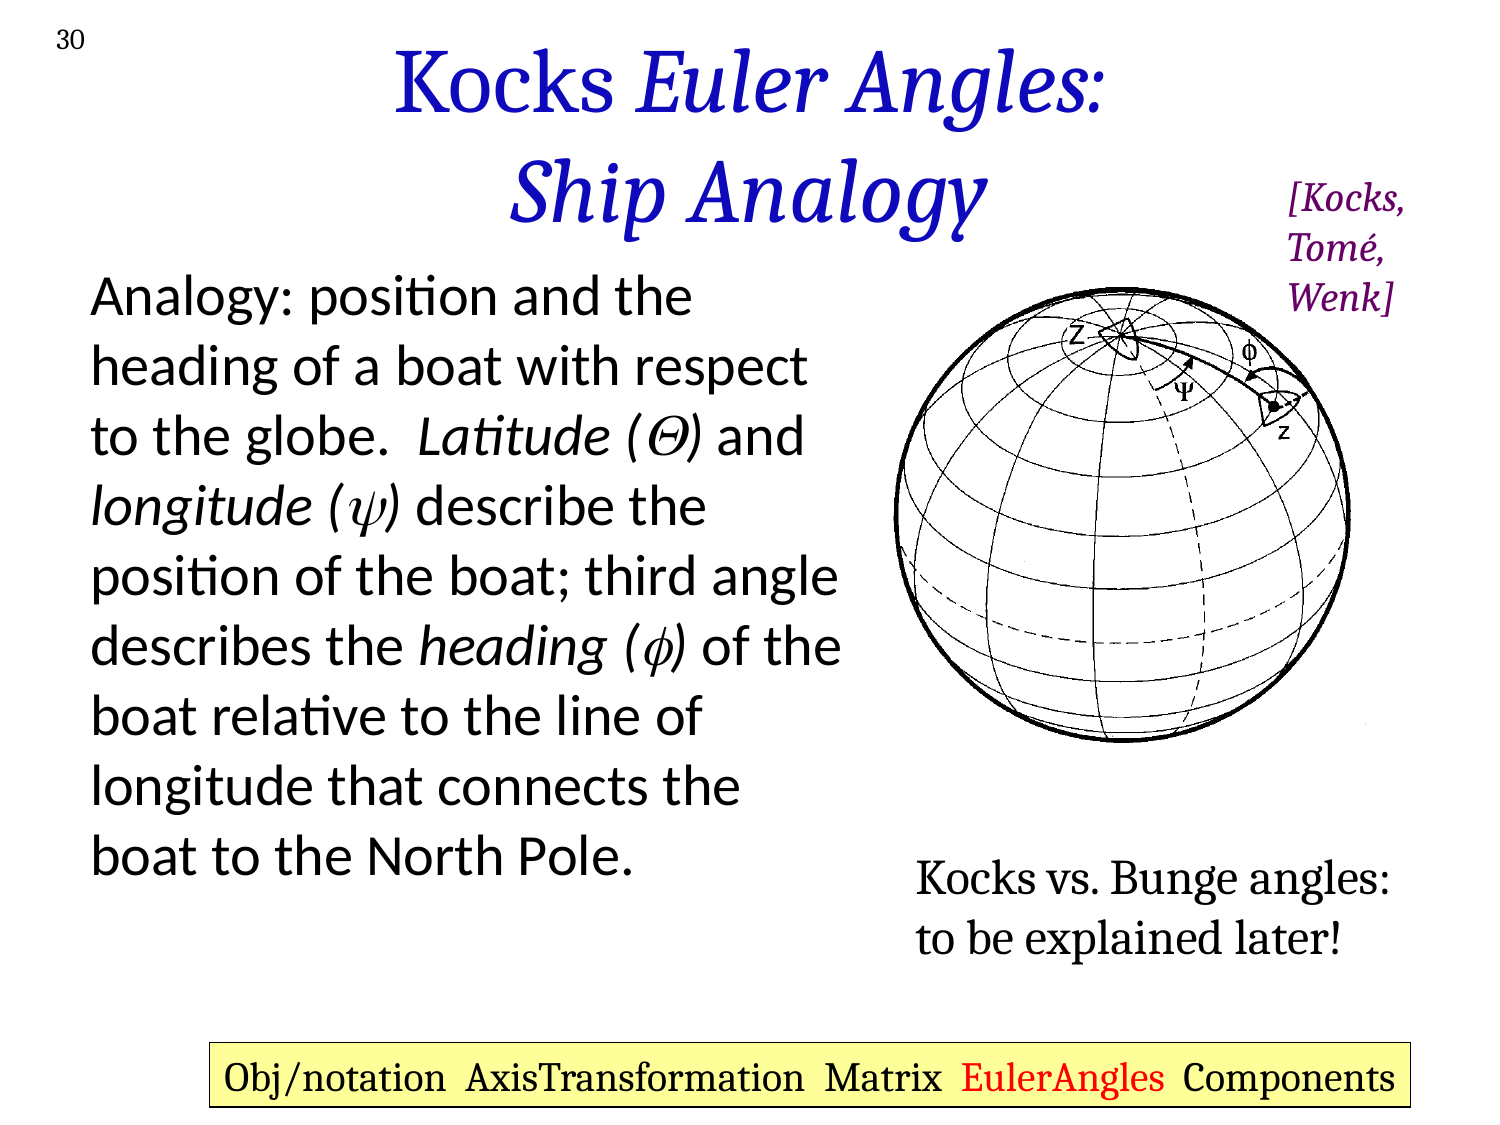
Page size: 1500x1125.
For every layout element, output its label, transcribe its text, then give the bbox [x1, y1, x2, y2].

text_box [Kocks, Tomé, Wenk] [1272, 162, 1500, 328]
text_box Kocks vs. Bunge angles: to be explained later! [900, 837, 1407, 973]
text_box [849, 249, 1367, 759]
list Analogy: position and the heading of a boat with respect to the globe. Latitude (Q) and longitude (y) describe the position of the boat; third angle describes the heading (f) of the boat relative to the line of longitude that connects the boat to the North Pole. [74, 249, 876, 1026]
slide_number 30 [12, 12, 101, 76]
title Kocks Euler Angles: Ship Analogy [112, 37, 1388, 226]
text_box Obj/notation AxisTransformation Matrix EulerAngles Components [209, 1042, 1411, 1108]
